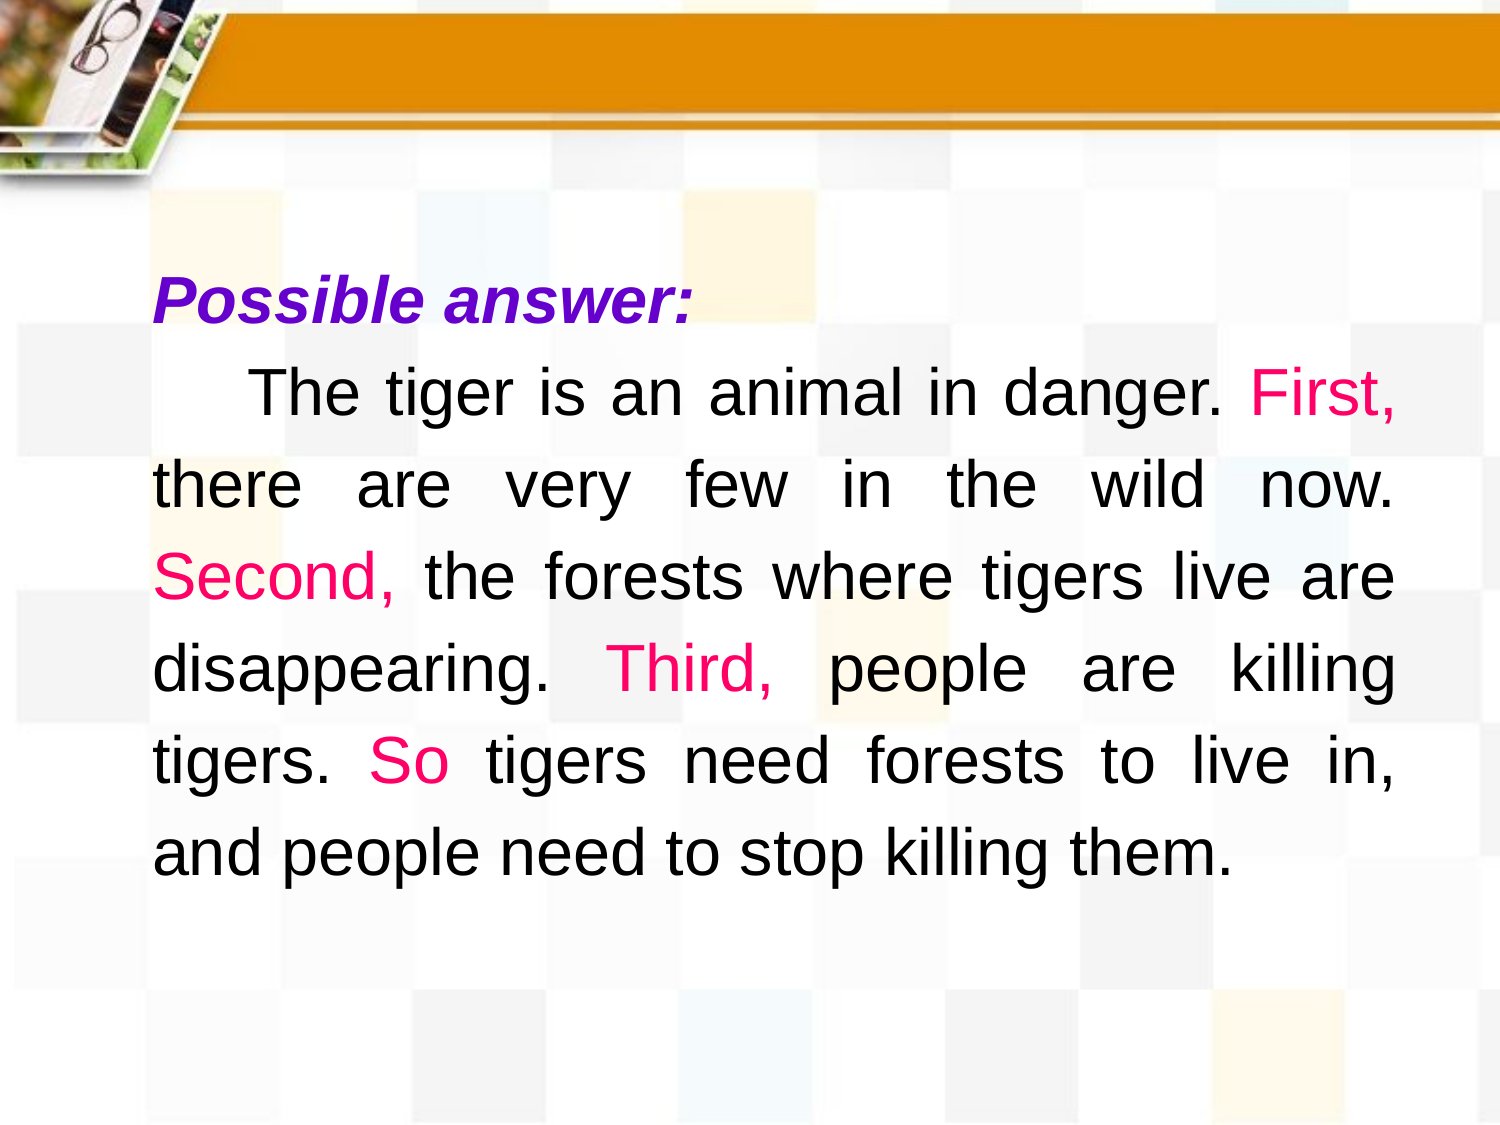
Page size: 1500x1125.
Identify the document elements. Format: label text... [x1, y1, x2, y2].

text_box Possible answer: The tiger is an animal in danger. First, there are very few in the wild now. Second, the forests where tigers live are disappearing. Third, people are killing tigers. So tigers need forests to live in, and people need to stop killing them. [137, 237, 1413, 896]
picture [0, 0, 1500, 1125]
